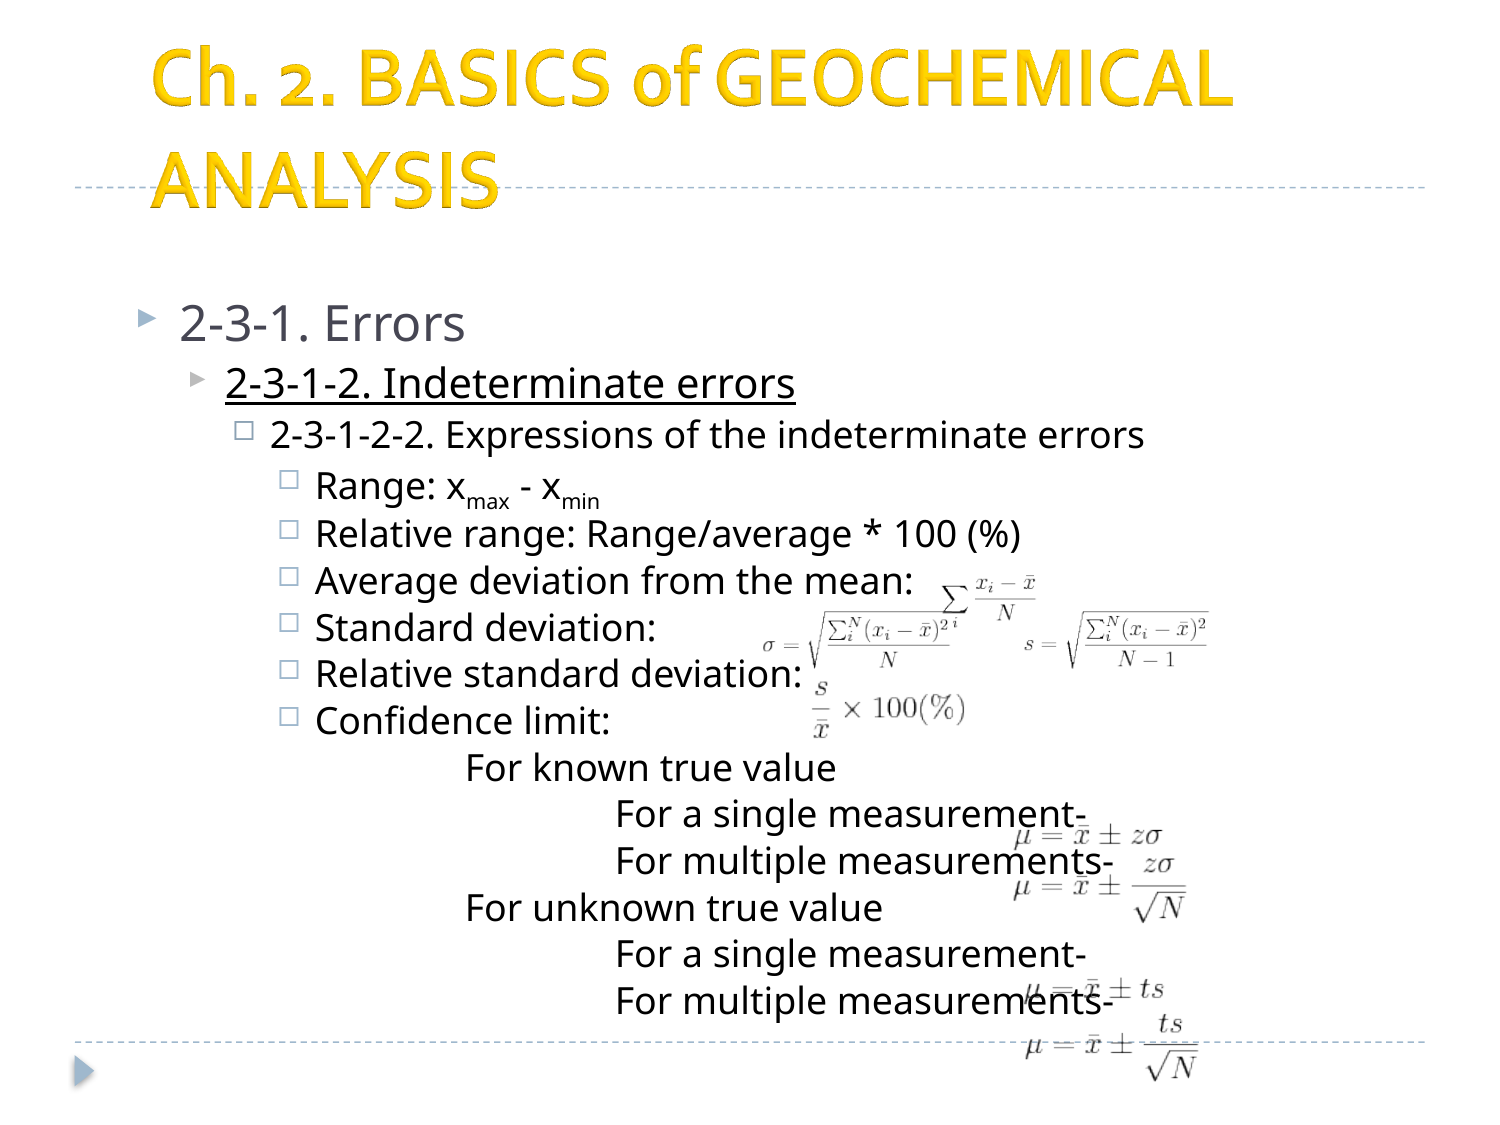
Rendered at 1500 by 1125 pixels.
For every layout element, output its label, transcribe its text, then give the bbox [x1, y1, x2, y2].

list 2-3-1. Errors 2-3-1-2. Indeterminate errors 2-3-1-2-2. Expressions of the indeterminate errors Range: xmax - xmin Relative range: Range/average * 100 (%) Average deviation from the mean: Standard deviation: Relative standard deviation: Confidence limit: For known true value For a single measurement- For multiple measurements- For unknown true value For a single measurement- For multiple measurements- [75, 291, 1459, 1083]
picture [808, 680, 969, 741]
picture [1021, 1011, 1202, 1086]
picture [1009, 822, 1170, 854]
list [938, 573, 1040, 630]
picture [1009, 857, 1190, 926]
picture [1021, 609, 1212, 671]
picture [761, 609, 954, 671]
picture [1021, 975, 1171, 1008]
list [100, 0, 1377, 232]
